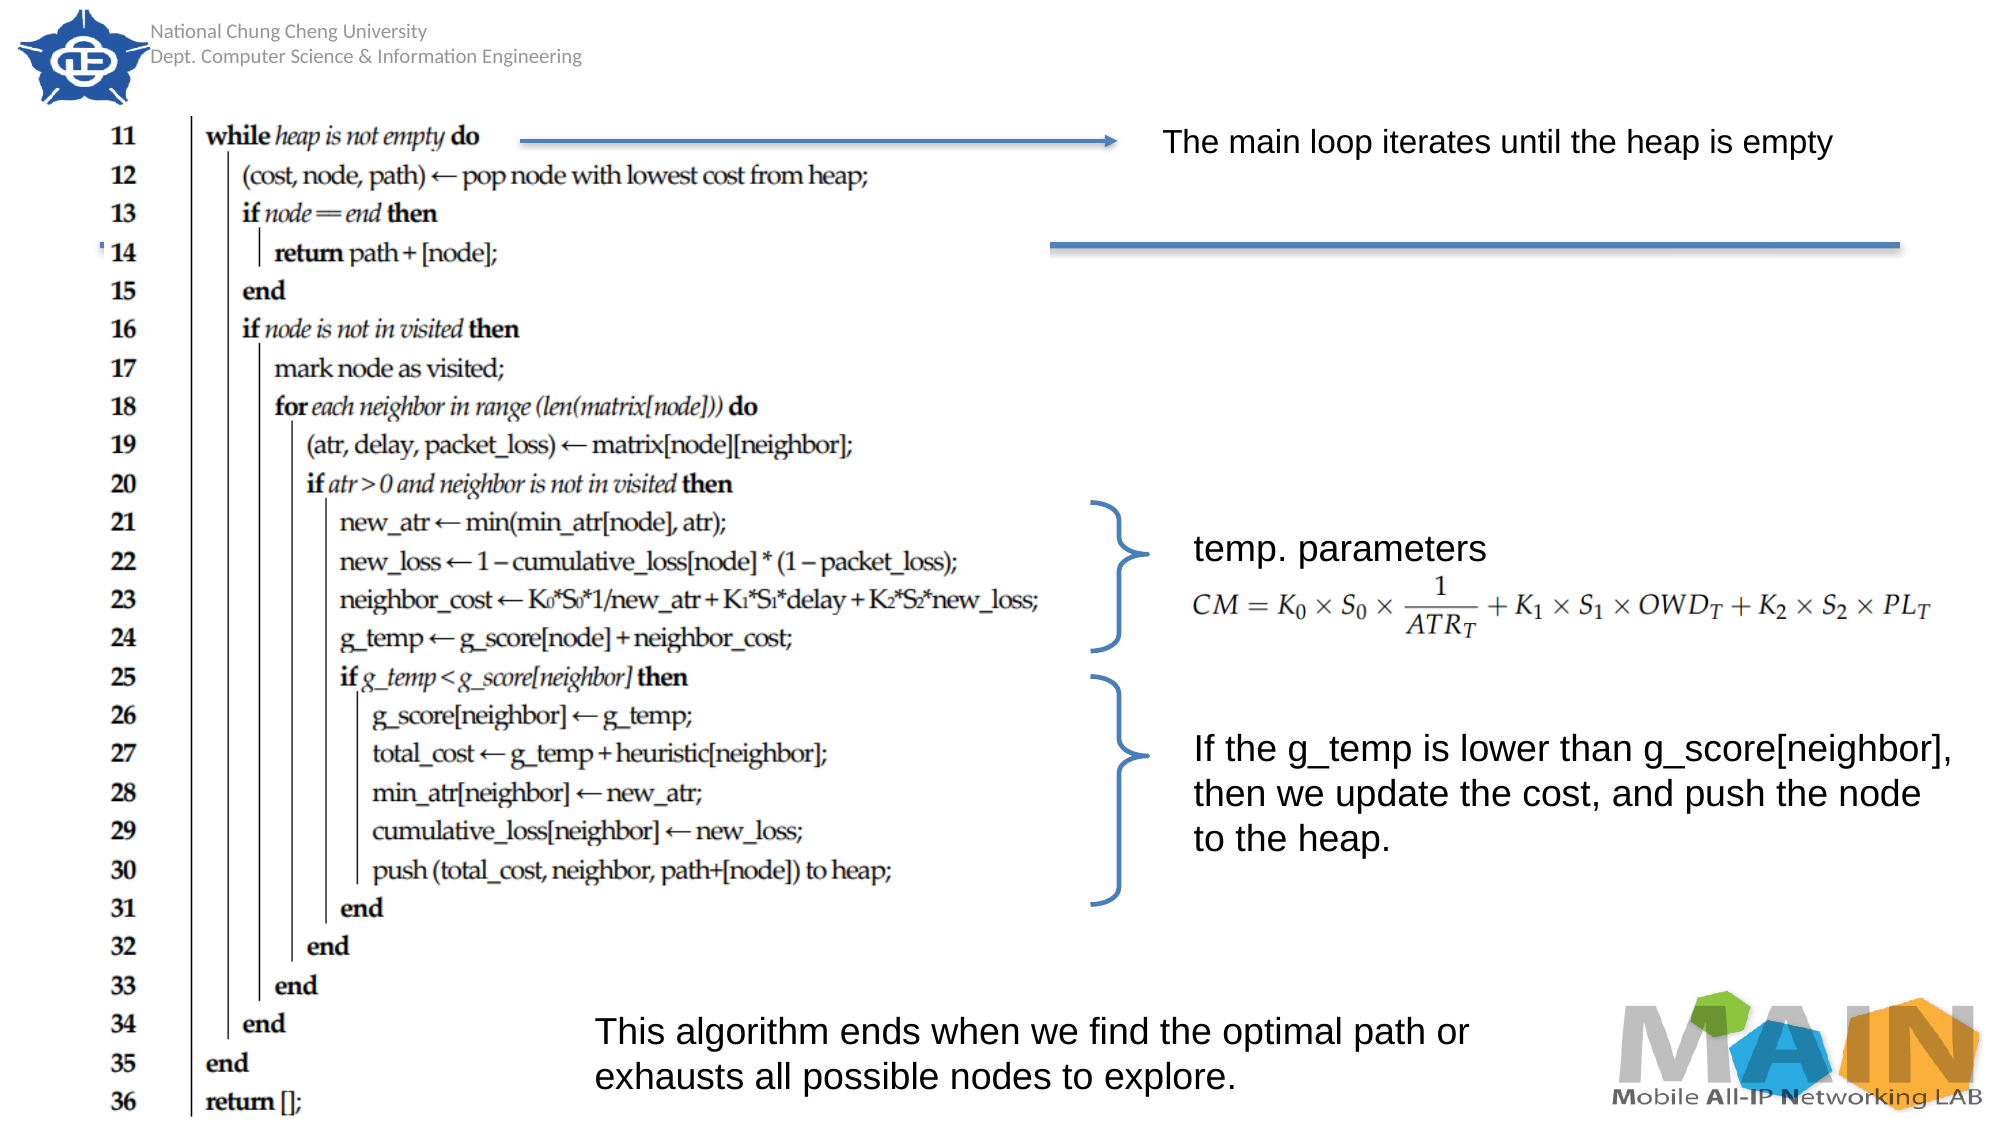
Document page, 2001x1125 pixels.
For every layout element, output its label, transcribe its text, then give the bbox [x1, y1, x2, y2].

text_box [1090, 501, 1149, 652]
text_box This algorithm ends when we find the optimal path or exhausts all possible nodes to explore. [1054, 999, 1496, 1105]
picture [1400, 987, 1984, 1113]
picture [0, 0, 168, 113]
picture [1187, 572, 1940, 645]
text_box temp. parameters [1178, 516, 1694, 576]
text_box The main loop iterates until the heap is empty [1147, 113, 1855, 168]
picture [104, 116, 1051, 1125]
text_box If the g_temp is lower than g_score[neighbor], then we update the cost, and push the node to the heap. [1178, 716, 1977, 866]
text_box [1090, 675, 1149, 906]
